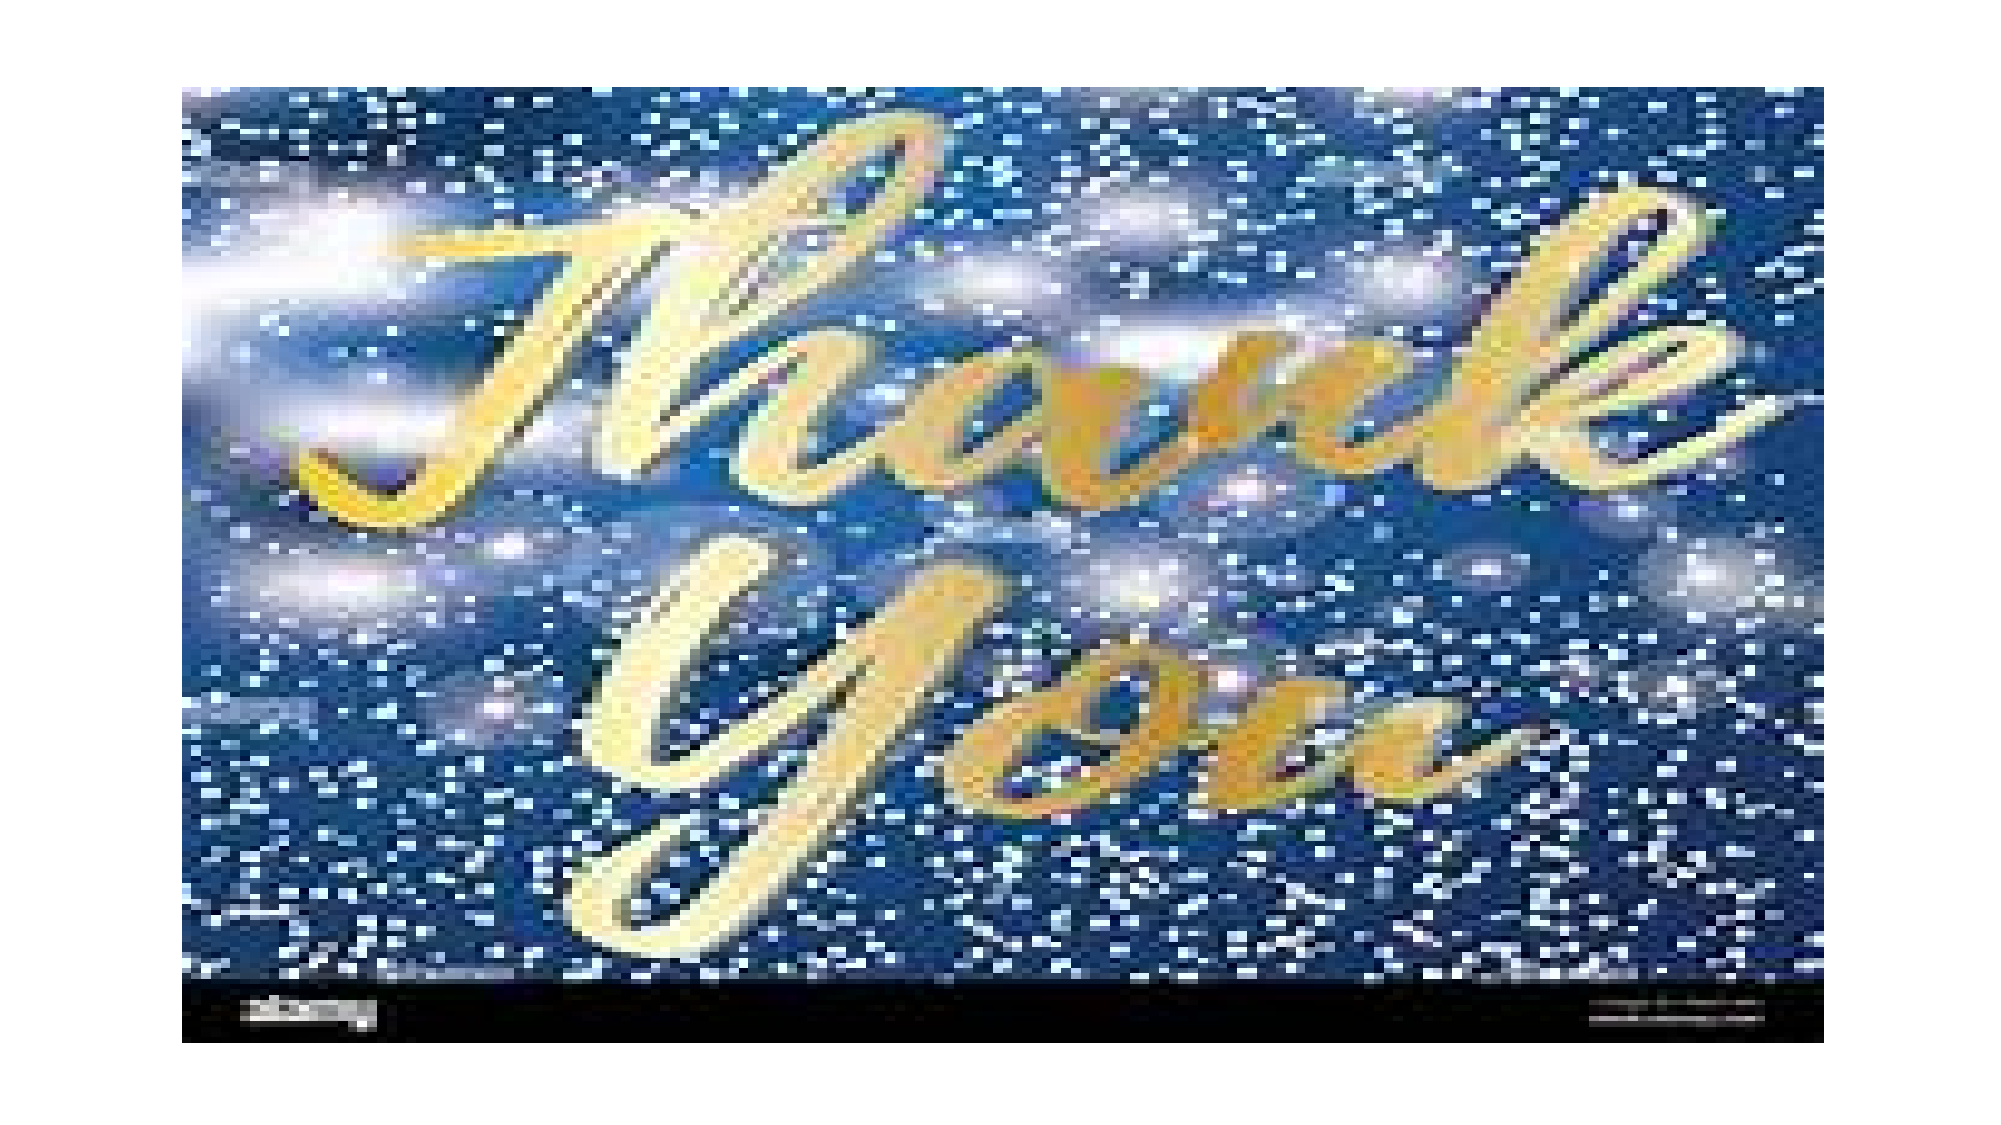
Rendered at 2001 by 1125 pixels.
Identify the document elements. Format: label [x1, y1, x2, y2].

picture [181, 86, 1824, 1044]
